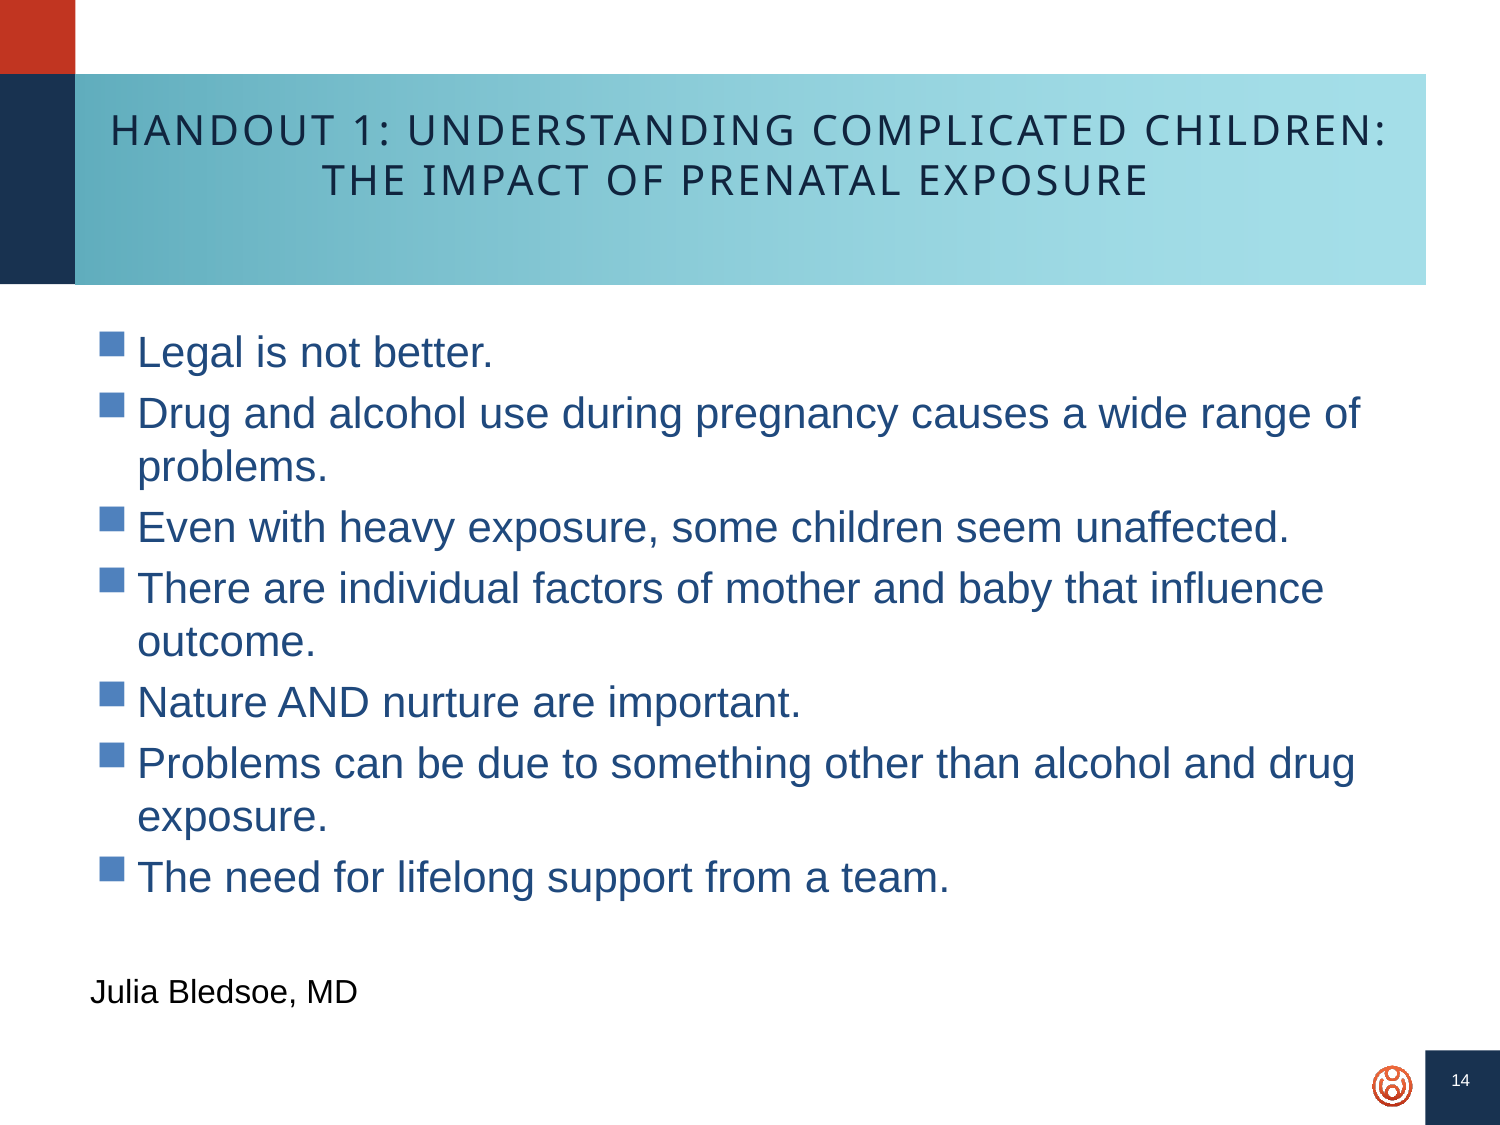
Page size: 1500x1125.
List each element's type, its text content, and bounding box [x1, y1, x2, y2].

text_box Julia Bledsoe, MD [75, 962, 525, 1018]
picture [1371, 1065, 1413, 1107]
list Legal is not better. Drug and alcohol use during pregnancy causes a wide range of problems. Even with heavy exposure, some children seem unaffected. There are individual factors of mother and baby that influence outcome. Nature AND nurture are important. Problems can be due to something other than alcohol and drug exposure. The need for lifelong support from a team. [74, 316, 1424, 1005]
slide_number 14 [1433, 1058, 1489, 1101]
title Handout 1: Understanding Complicated Children: The Impact of Prenatal Exposure [75, 74, 1424, 285]
